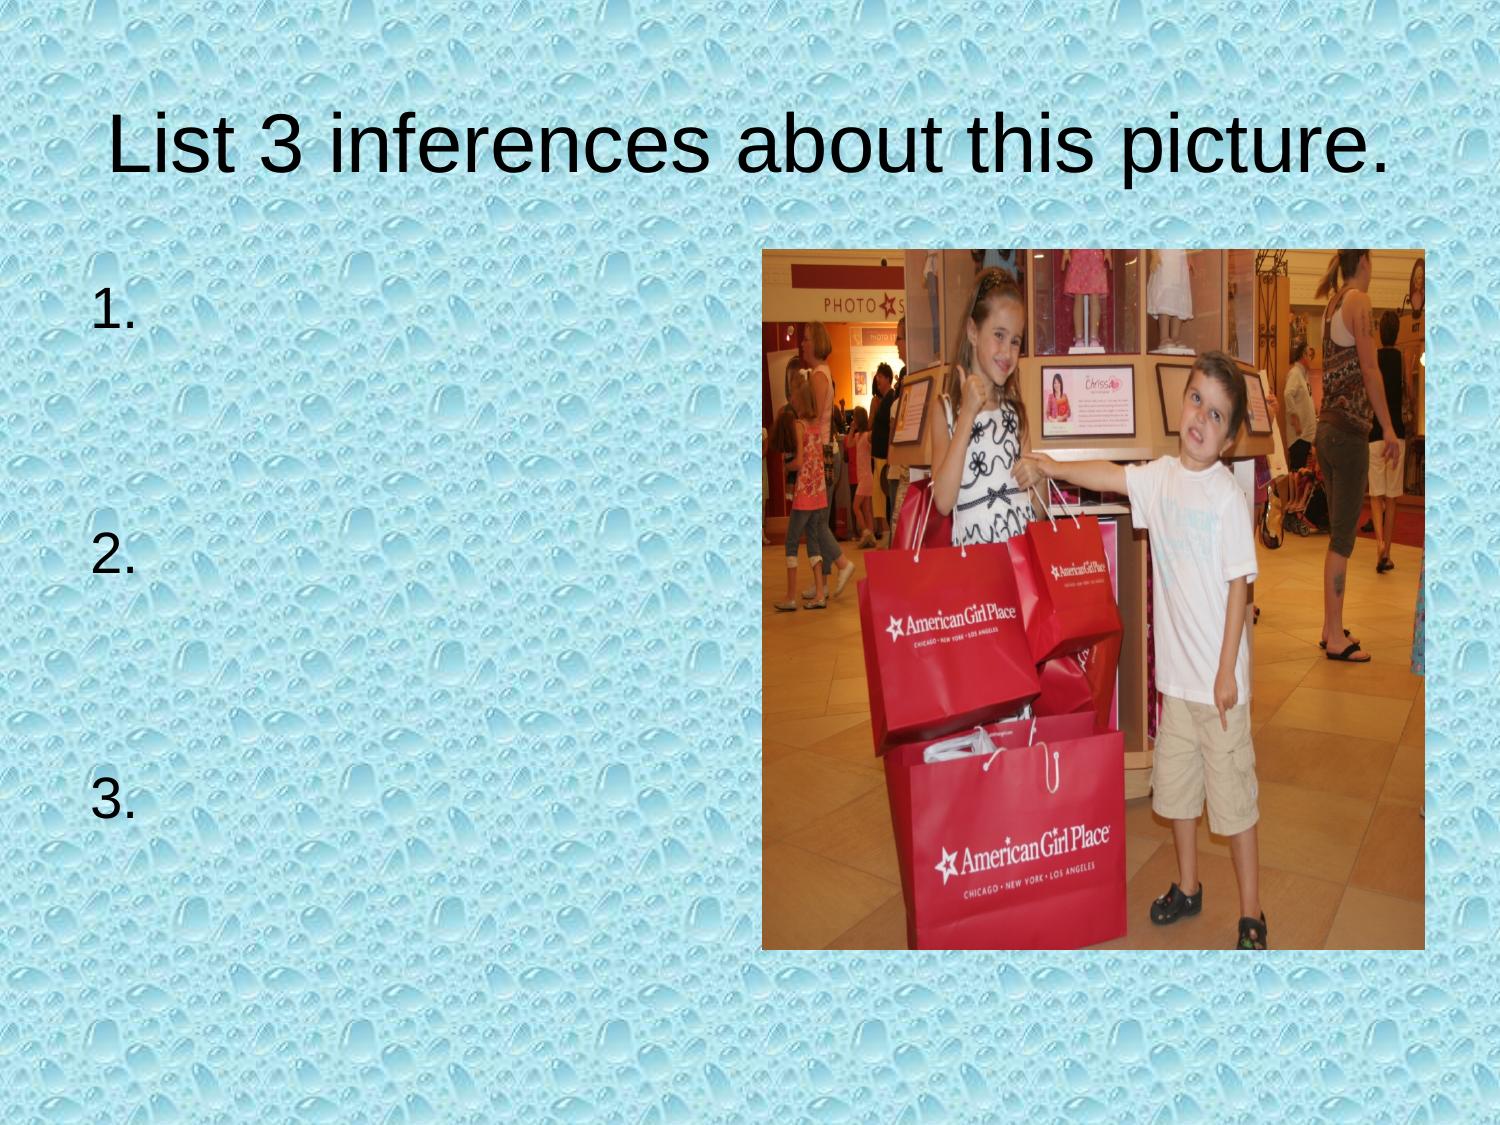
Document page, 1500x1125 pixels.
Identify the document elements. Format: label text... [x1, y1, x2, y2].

list 1. 2. 3. [74, 262, 738, 1006]
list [762, 249, 1426, 951]
picture [0, 0, 1500, 1125]
title List 3 inferences about this picture. [74, 44, 1426, 233]
